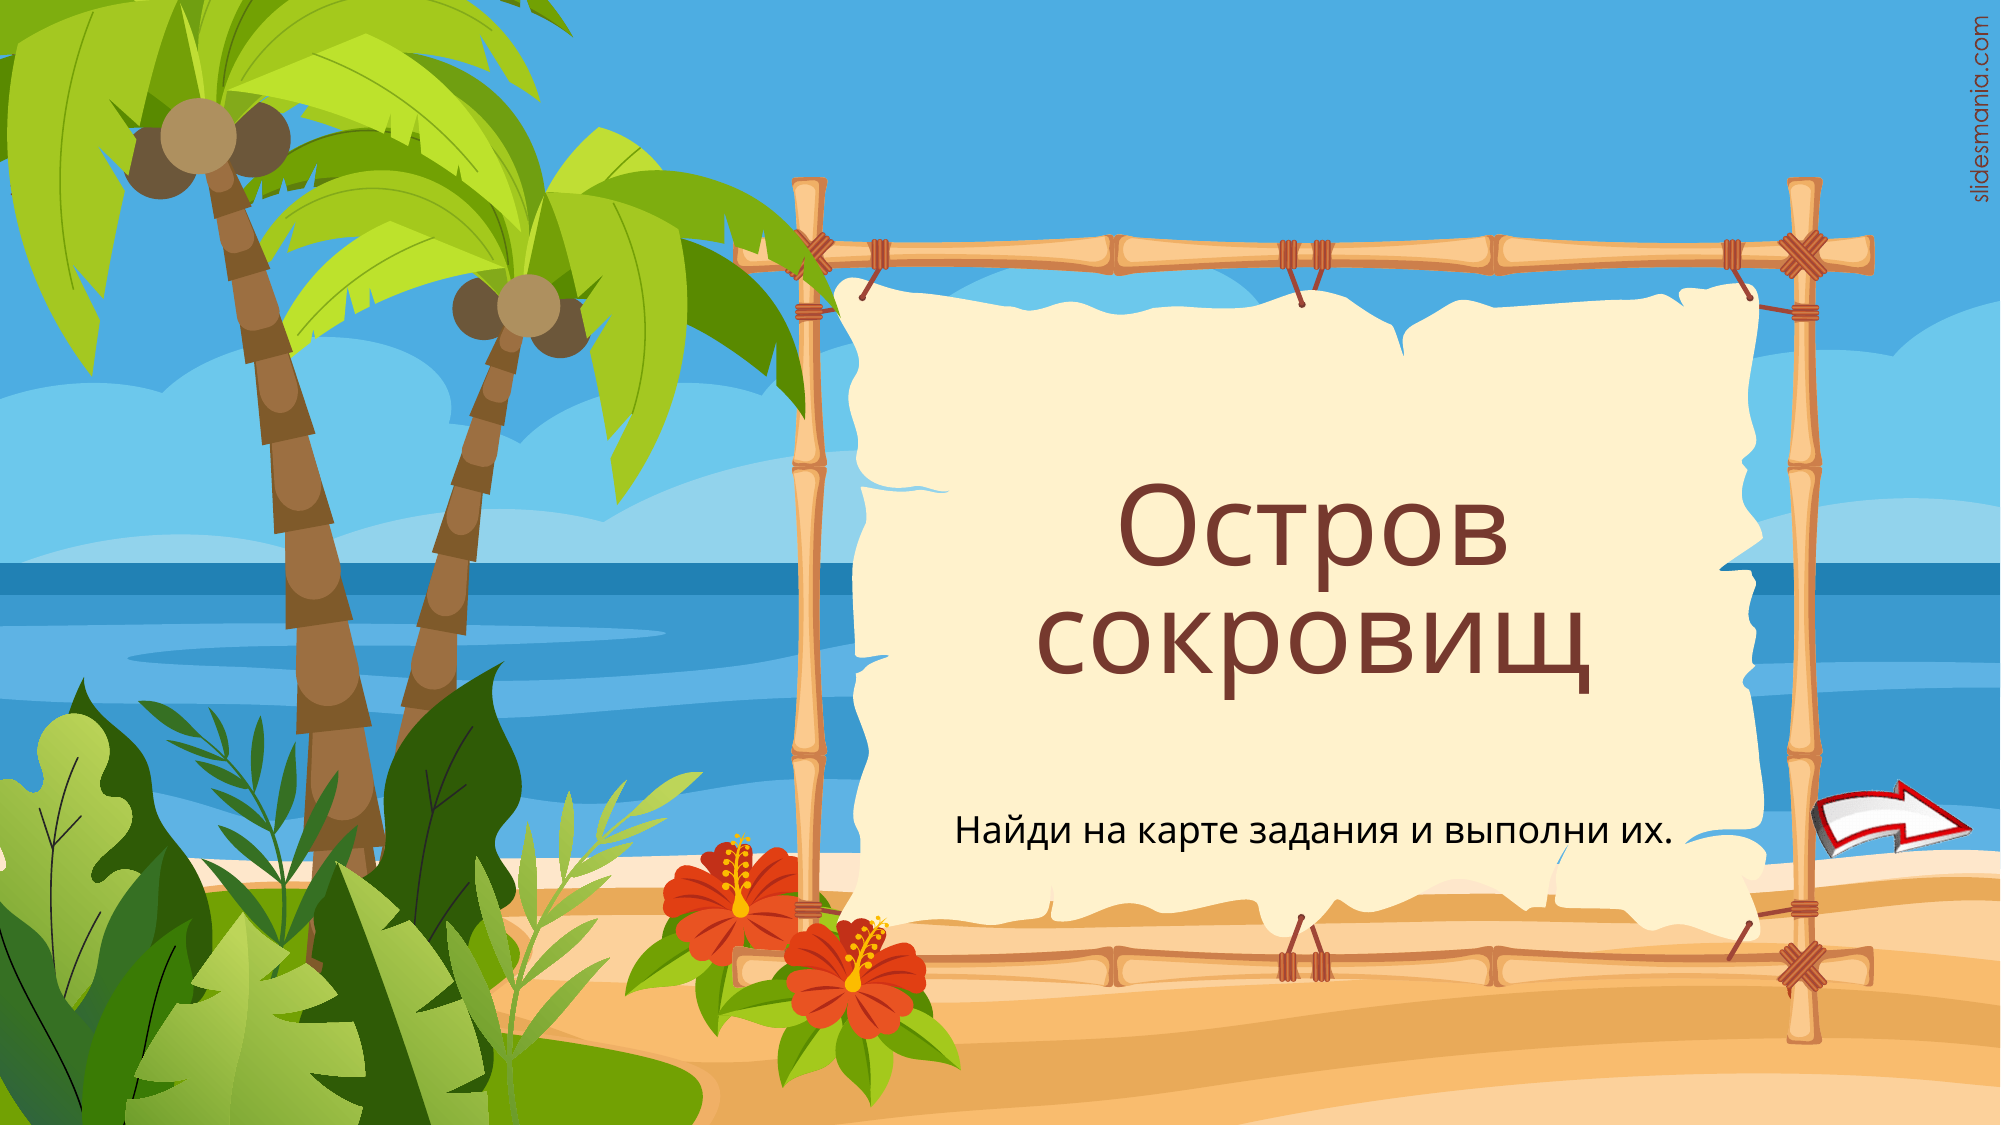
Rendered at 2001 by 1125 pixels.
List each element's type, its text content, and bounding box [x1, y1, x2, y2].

picture [1784, 698, 2000, 959]
title Остров сокровищ [944, 380, 1681, 795]
subtitle Найди на карте задания и выполни их. [881, 780, 1748, 877]
